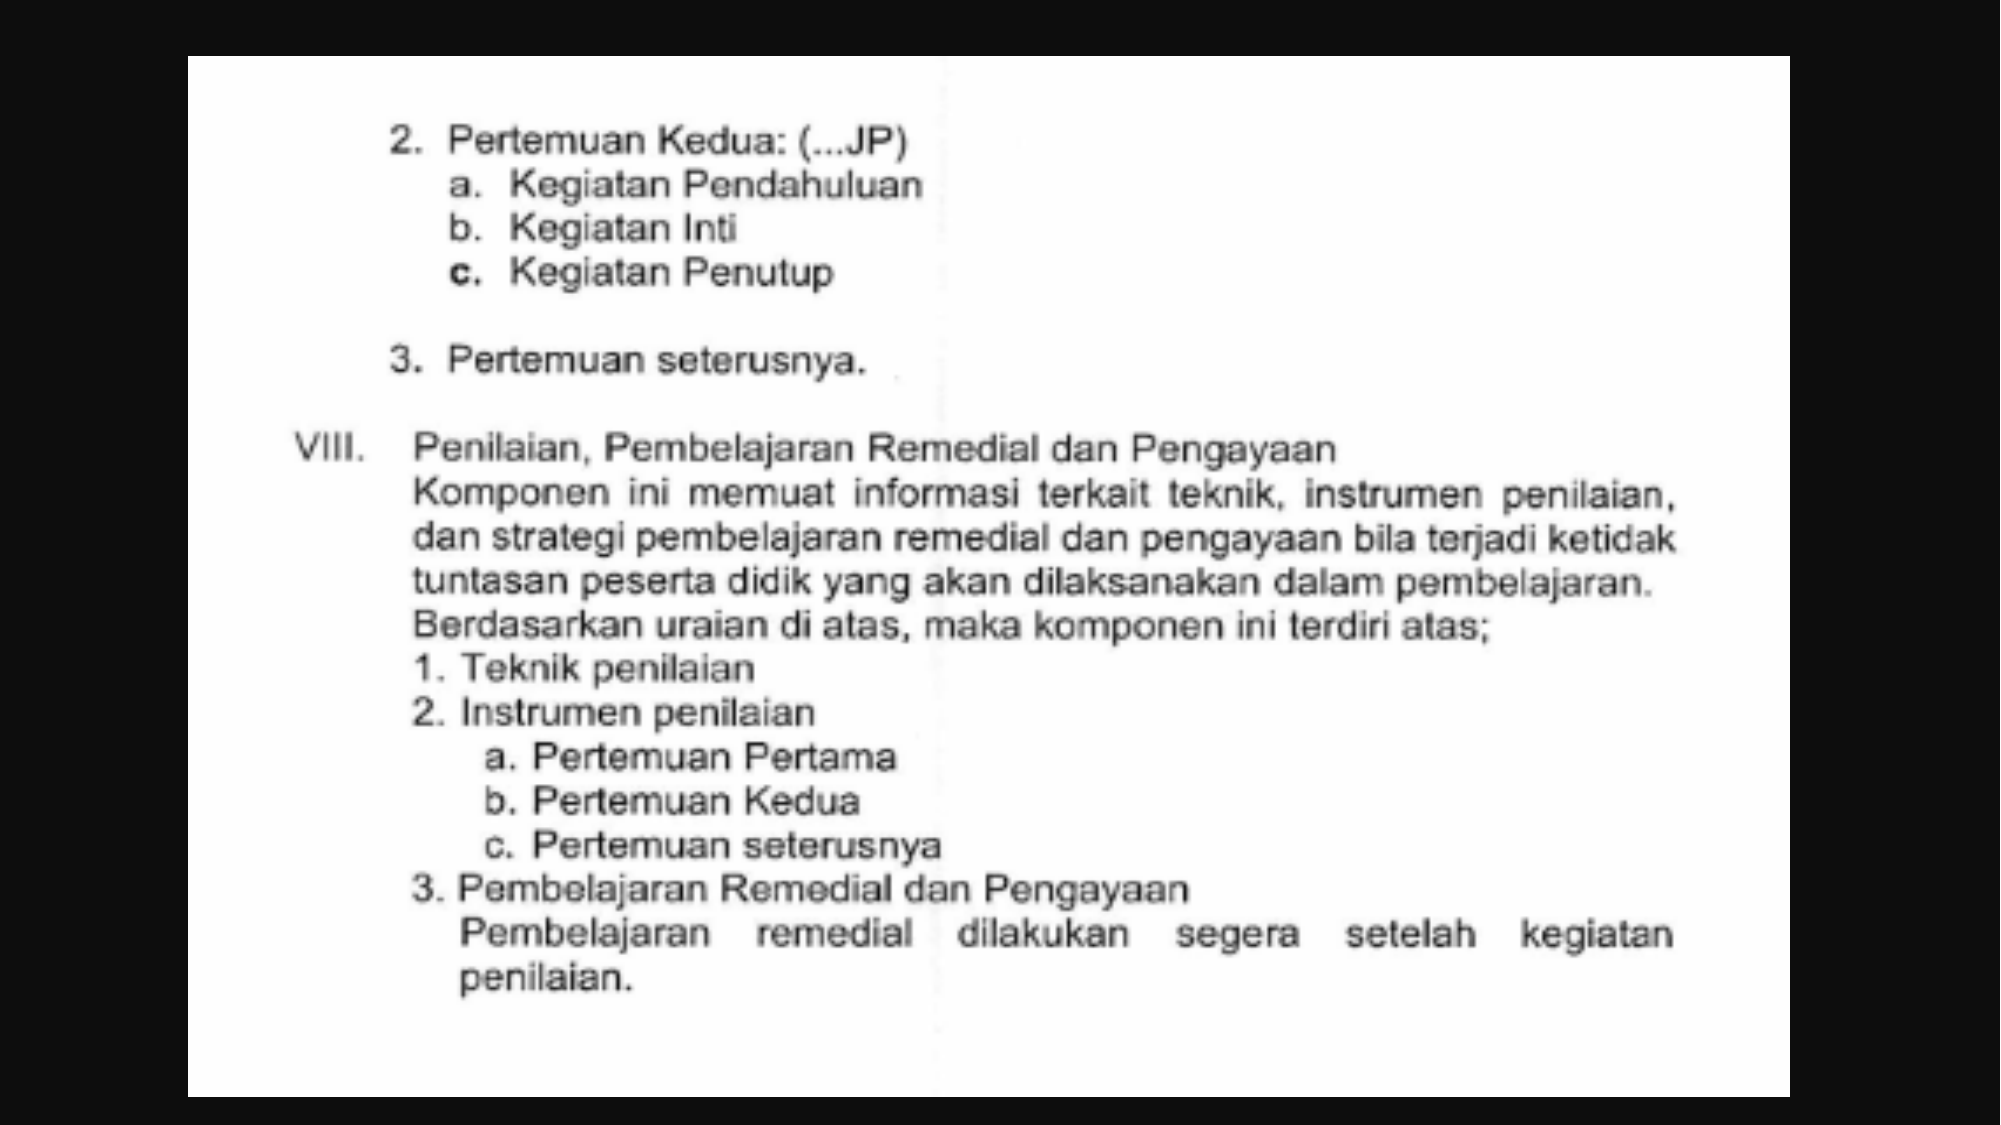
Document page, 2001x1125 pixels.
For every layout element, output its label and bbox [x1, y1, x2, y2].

picture [187, 56, 1790, 1097]
